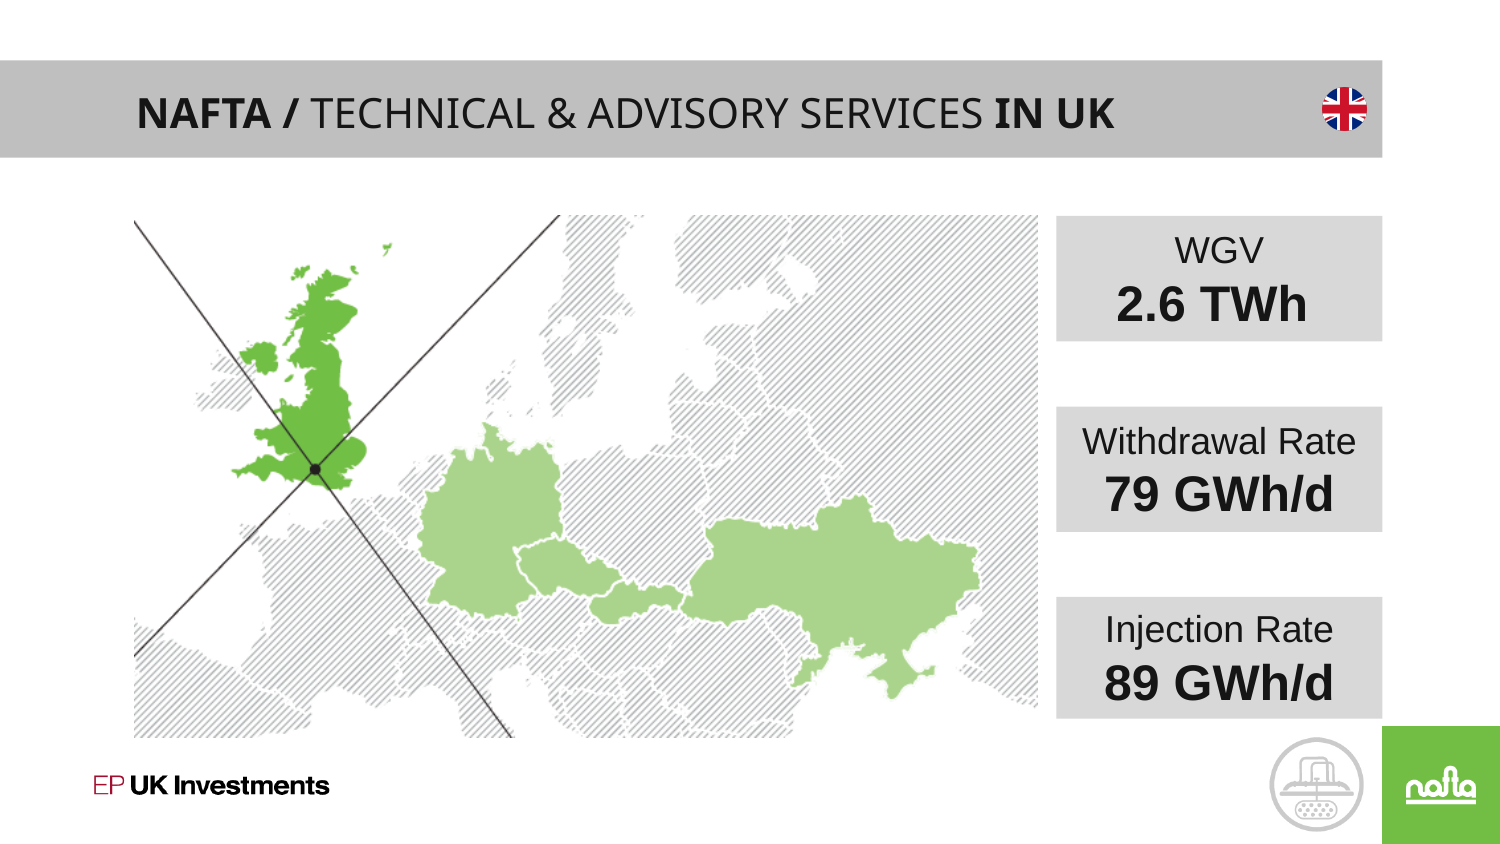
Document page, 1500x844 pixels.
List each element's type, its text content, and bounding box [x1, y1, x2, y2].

picture [1382, 726, 1500, 844]
picture [134, 215, 1038, 738]
text_box WGV 2.6 TWh [1055, 215, 1383, 342]
list NAFTA / technical & advisory services in UK [0, 60, 1383, 158]
text_box Injection Rate 89 GWh/d [1055, 596, 1383, 720]
picture [1322, 87, 1367, 132]
picture [88, 765, 337, 804]
text_box Withdrawal Rate 79 GWh/d [1055, 406, 1383, 533]
picture [1269, 737, 1364, 832]
